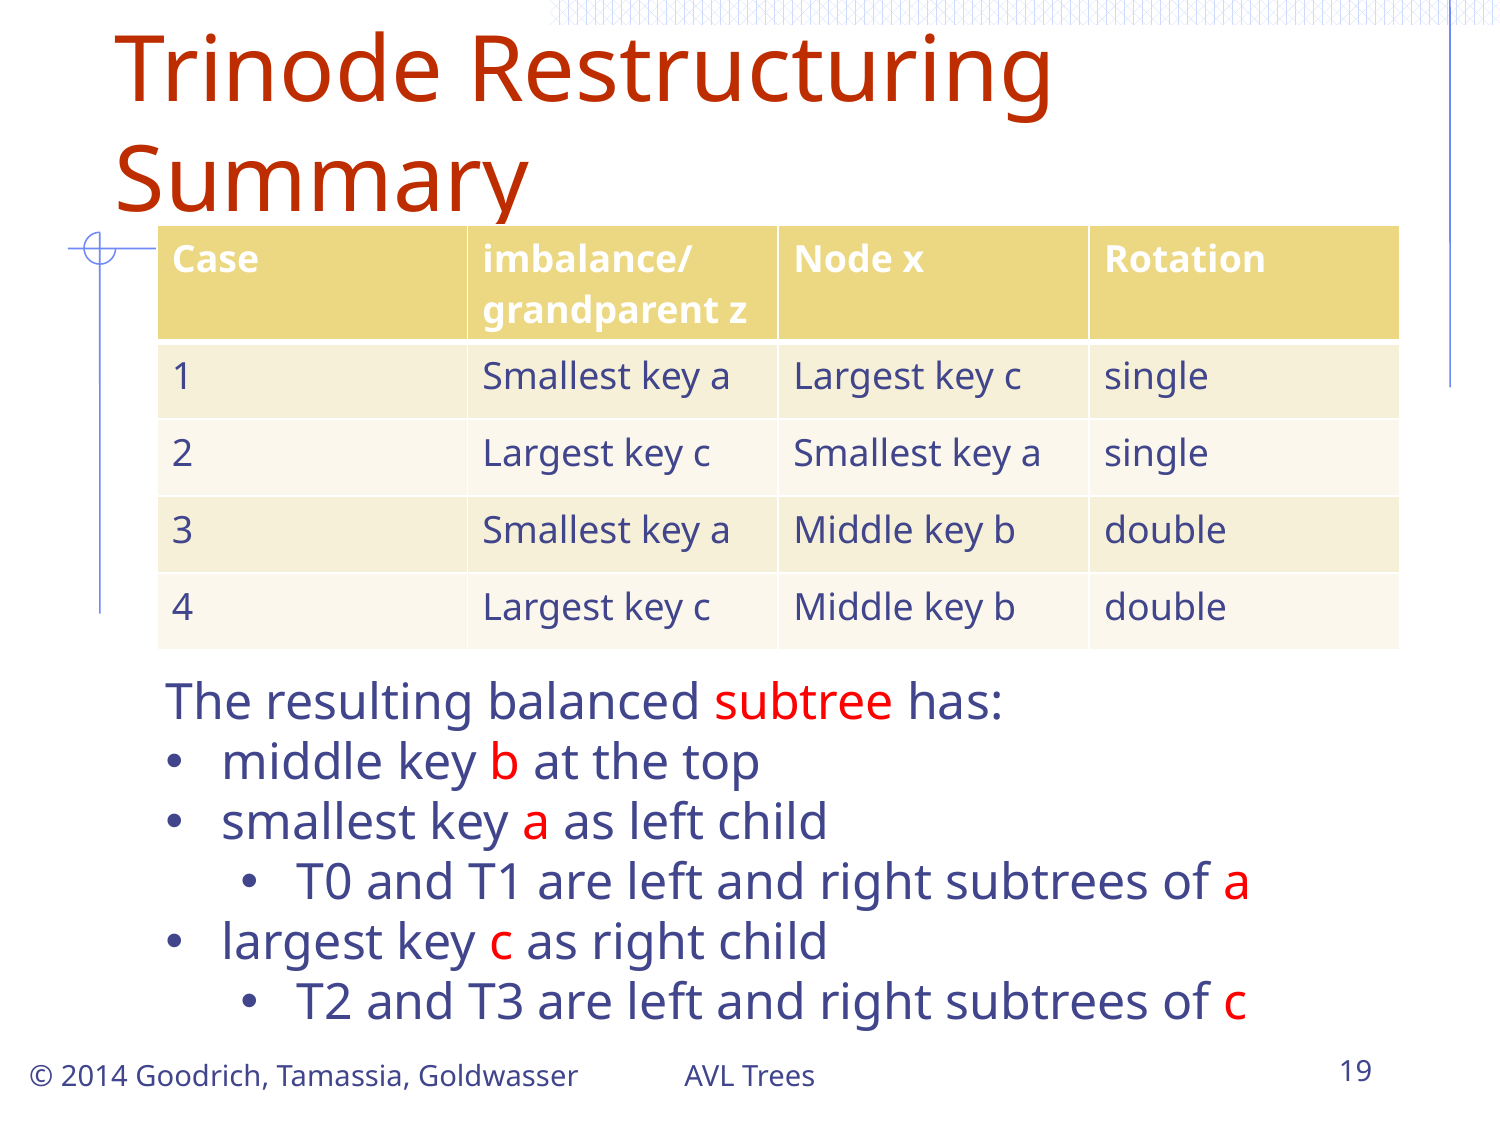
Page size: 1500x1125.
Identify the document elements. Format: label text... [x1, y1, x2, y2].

table_cell single [1090, 420, 1399, 495]
table_header Case [158, 226, 467, 339]
table_cell Smallest key a [468, 345, 777, 418]
table_cell Smallest key a [779, 420, 1088, 495]
table_cell 3 [158, 497, 467, 572]
table_cell Smallest key a [468, 497, 777, 572]
table_header Node x [779, 226, 1088, 339]
table_cell 1 [158, 345, 467, 418]
table_cell Middle key b [779, 574, 1088, 649]
table_cell single [1090, 345, 1399, 418]
table_cell 2 [158, 420, 467, 495]
table_cell Largest key c [468, 420, 777, 495]
slide_number 19 [1074, 1038, 1388, 1101]
footer AVL Trees [512, 1038, 988, 1101]
table_cell Largest key c [468, 574, 777, 649]
table_cell Middle key b [779, 497, 1088, 572]
table_header imbalance/ grandparent z [468, 226, 777, 339]
text_box The resulting balanced subtree has: middle key b at the top smallest key a as left child T0 and T1 are left and right subtrees of a largest key c as right child T2 and T3 are left and right subtrees of c [150, 662, 1393, 1038]
title Trinode Restructuring Summary [99, 50, 1375, 238]
table_cell Largest key c [779, 345, 1088, 418]
table_cell 4 [158, 574, 467, 649]
table_cell double [1090, 497, 1399, 572]
table_header Rotation [1090, 226, 1399, 339]
table_cell double [1090, 574, 1399, 649]
